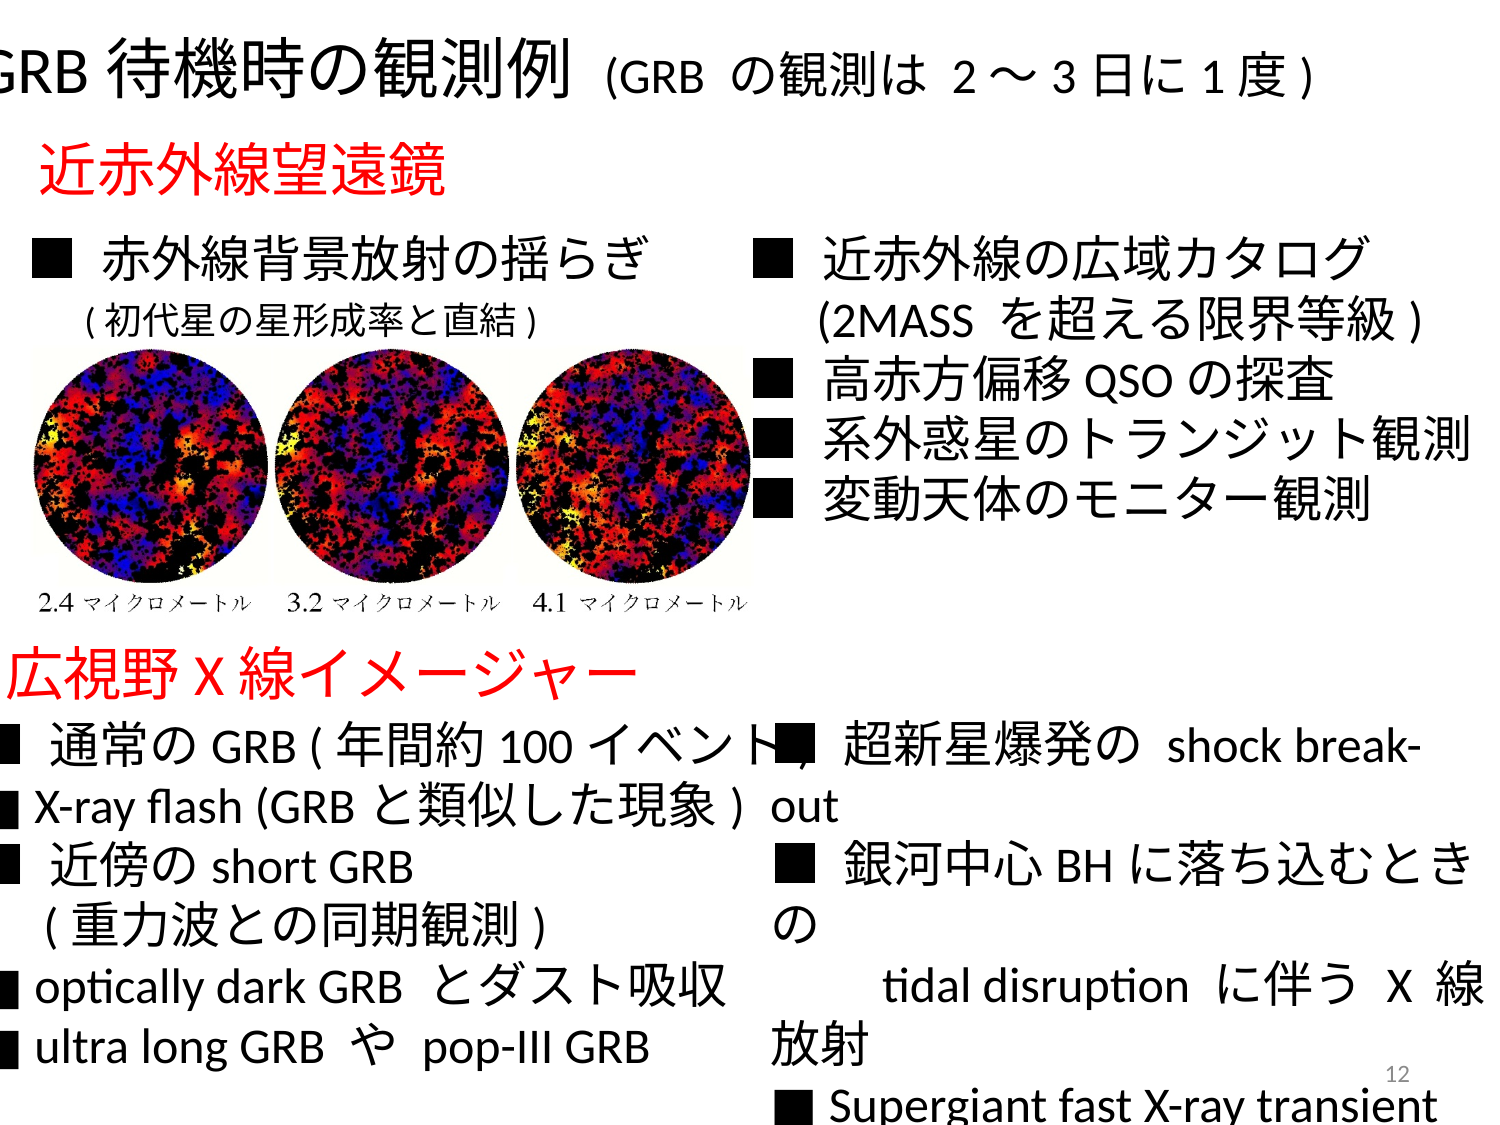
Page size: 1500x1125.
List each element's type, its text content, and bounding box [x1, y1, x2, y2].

text_box ■ 通常のGRB (年間約100イベント) ■ X-ray flash (GRBと類似した現象) ■ 近傍のshort GRB (重力波との同期観測) ■ optically dark GRB とダスト吸収 ■ ultra long GRB や pop-III GRB [0, 706, 755, 1082]
text_box 近赤外線望遠鏡 [24, 125, 462, 211]
text_box GRB待機時の観測例 (GRB の観測は 2～3日に1度) [0, 19, 1330, 114]
text_box ■ 超新星爆発の shock break-out ■ 銀河中心BHに落ち込むときの tidal disruption に伴う X 線放射 ■ Supergiant fast X-ray transient High-mass + NS のバイナリ ■ 明るい変動天体のX線モニター [755, 704, 1500, 1125]
text_box 広視野X線イメージャー [0, 629, 657, 715]
text_box ■ 近赤外線の広域カタログ (2MASS を超える限界等級) ■ 高赤方偏移QSOの探査 ■ 系外惑星のトランジット観測 ■ 変動天体のモニター観測 [734, 219, 1487, 535]
text_box ■ 赤外線背景放射の揺らぎ [13, 219, 666, 295]
text_box (初代星の星形成率と直結) [69, 289, 553, 336]
picture [22, 337, 761, 622]
